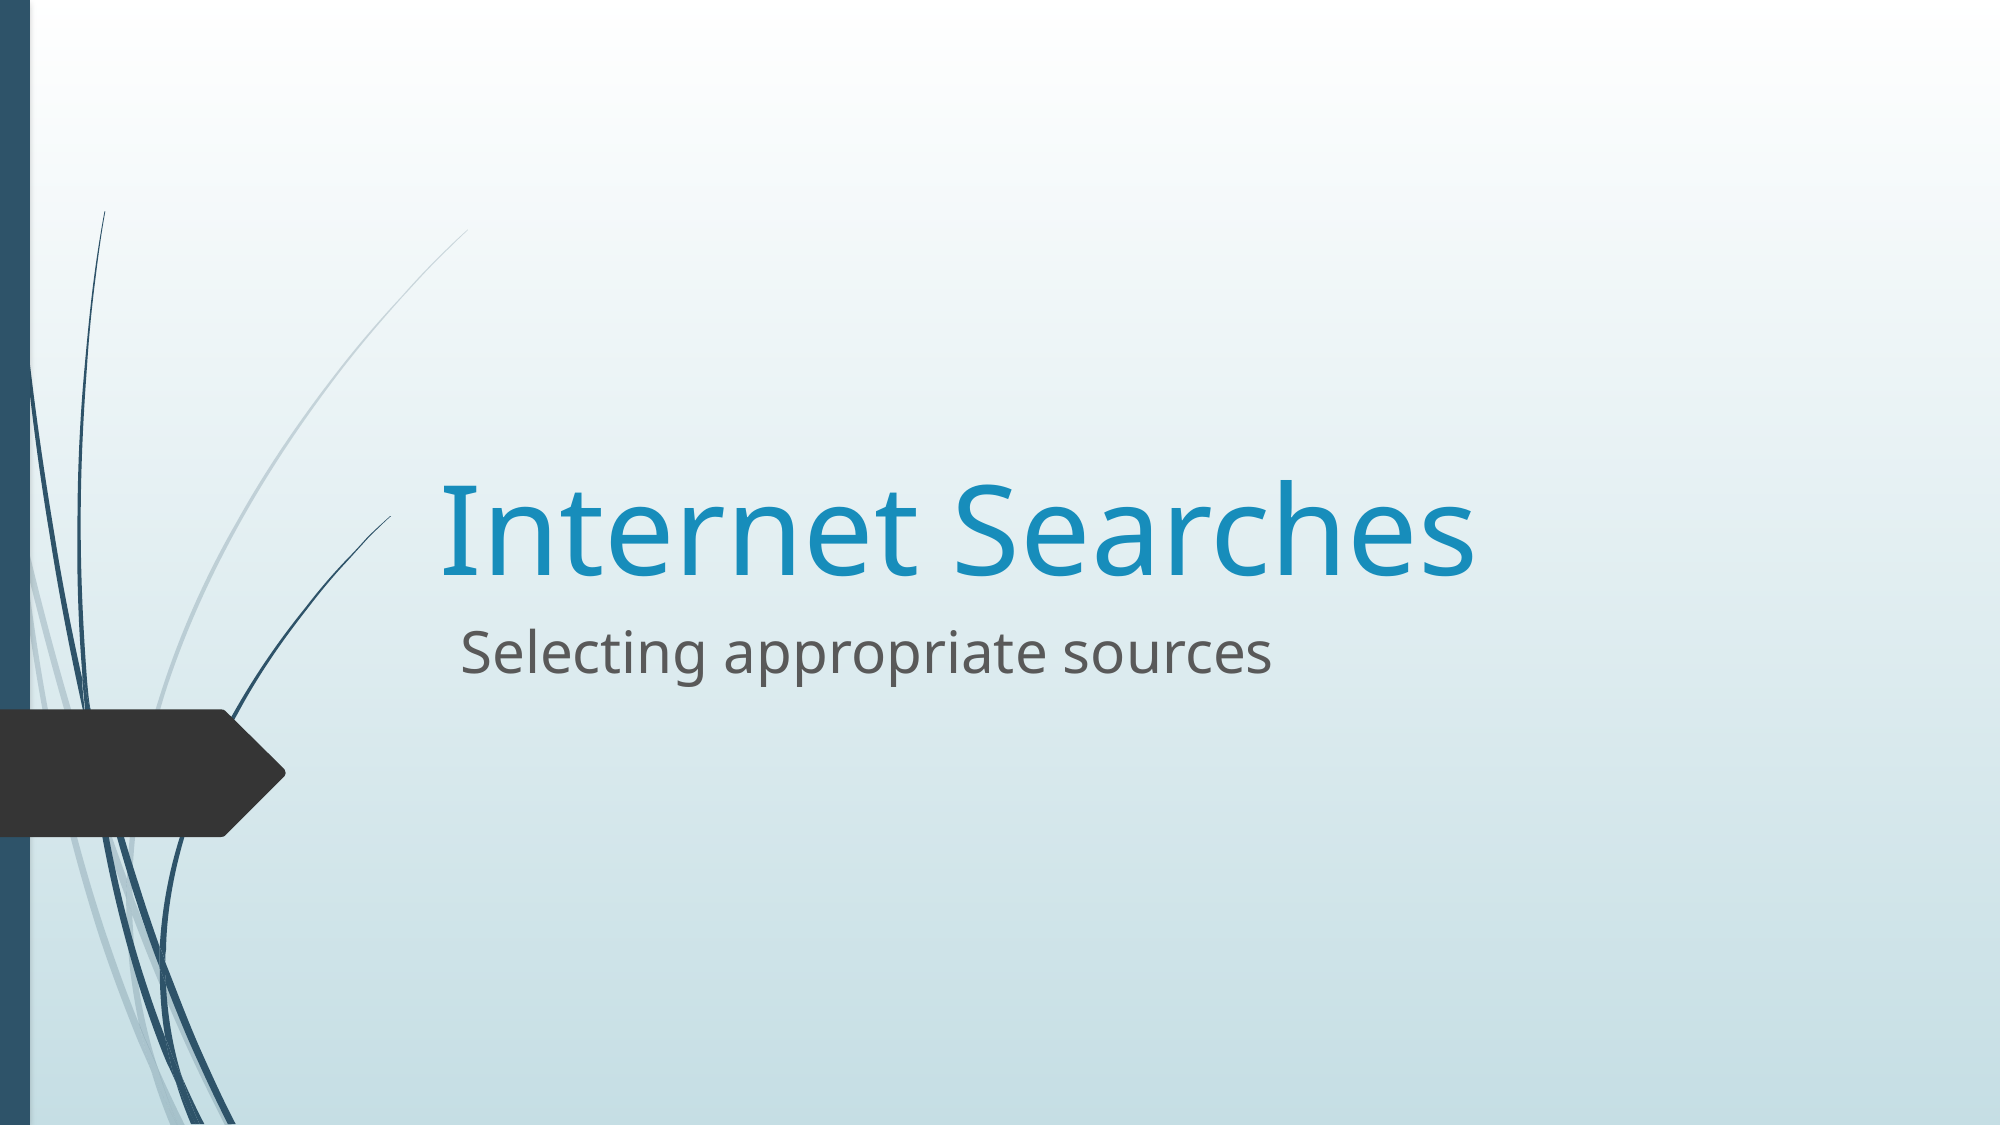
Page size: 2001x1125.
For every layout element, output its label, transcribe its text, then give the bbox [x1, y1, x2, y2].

subtitle Selecting appropriate sources [445, 607, 1908, 793]
title Internet Searches [424, 236, 1888, 608]
